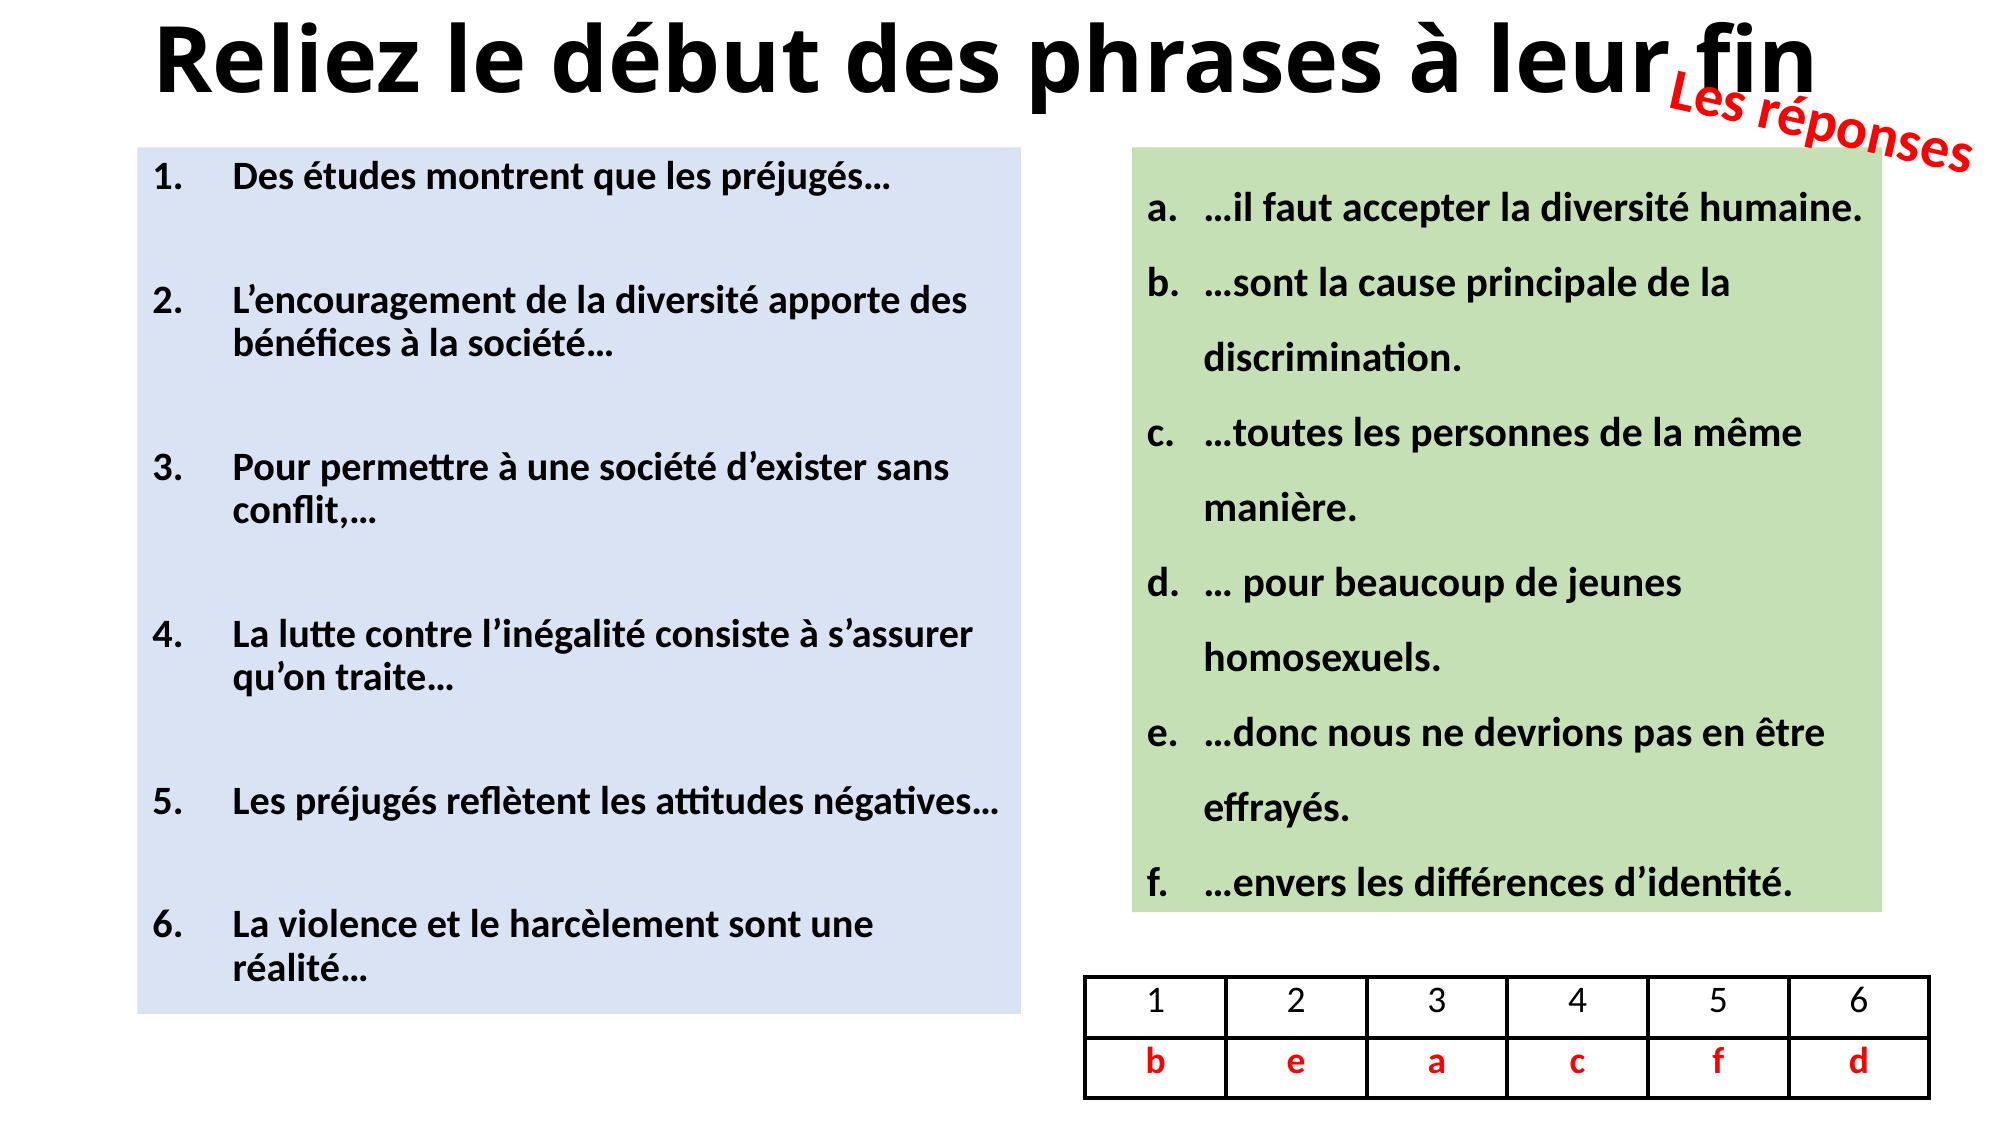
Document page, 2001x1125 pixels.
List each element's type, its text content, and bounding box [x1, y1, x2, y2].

table_cell e [1228, 1040, 1365, 1096]
title Reliez le début des phrases à leur fin [137, 0, 1863, 126]
table_header 5 [1650, 979, 1787, 1036]
table_header 6 [1791, 979, 1927, 1036]
table_cell f [1650, 1040, 1787, 1096]
table_header 3 [1369, 979, 1505, 1036]
table_cell a [1369, 1040, 1505, 1096]
text_box …il faut accepter la diversité humaine. …sont la cause principale de la discrimination. …toutes les personnes de la même manière. … pour beaucoup de jeunes homosexuels. …donc nous ne devrions pas en être effrayés. …envers les différences d’identité. [1132, 147, 1883, 913]
table_header 2 [1228, 979, 1365, 1036]
list Des études montrent que les préjugés… L’encouragement de la diversité apporte des bénéfices à la société… Pour permettre à une société d’exister sans conflit,… La lutte contre l’inégalité consiste à s’assurer qu’on traite… Les préjugés reflètent les attitudes négatives… La violence et le harcèlement sont une réalité… [137, 147, 1021, 1014]
text_box Les réponses [1648, 39, 1998, 198]
table_header 4 [1509, 979, 1646, 1036]
table_cell b [1087, 1040, 1224, 1096]
table_cell c [1509, 1040, 1646, 1096]
table_header 1 [1087, 979, 1224, 1036]
table_cell d [1791, 1040, 1927, 1096]
